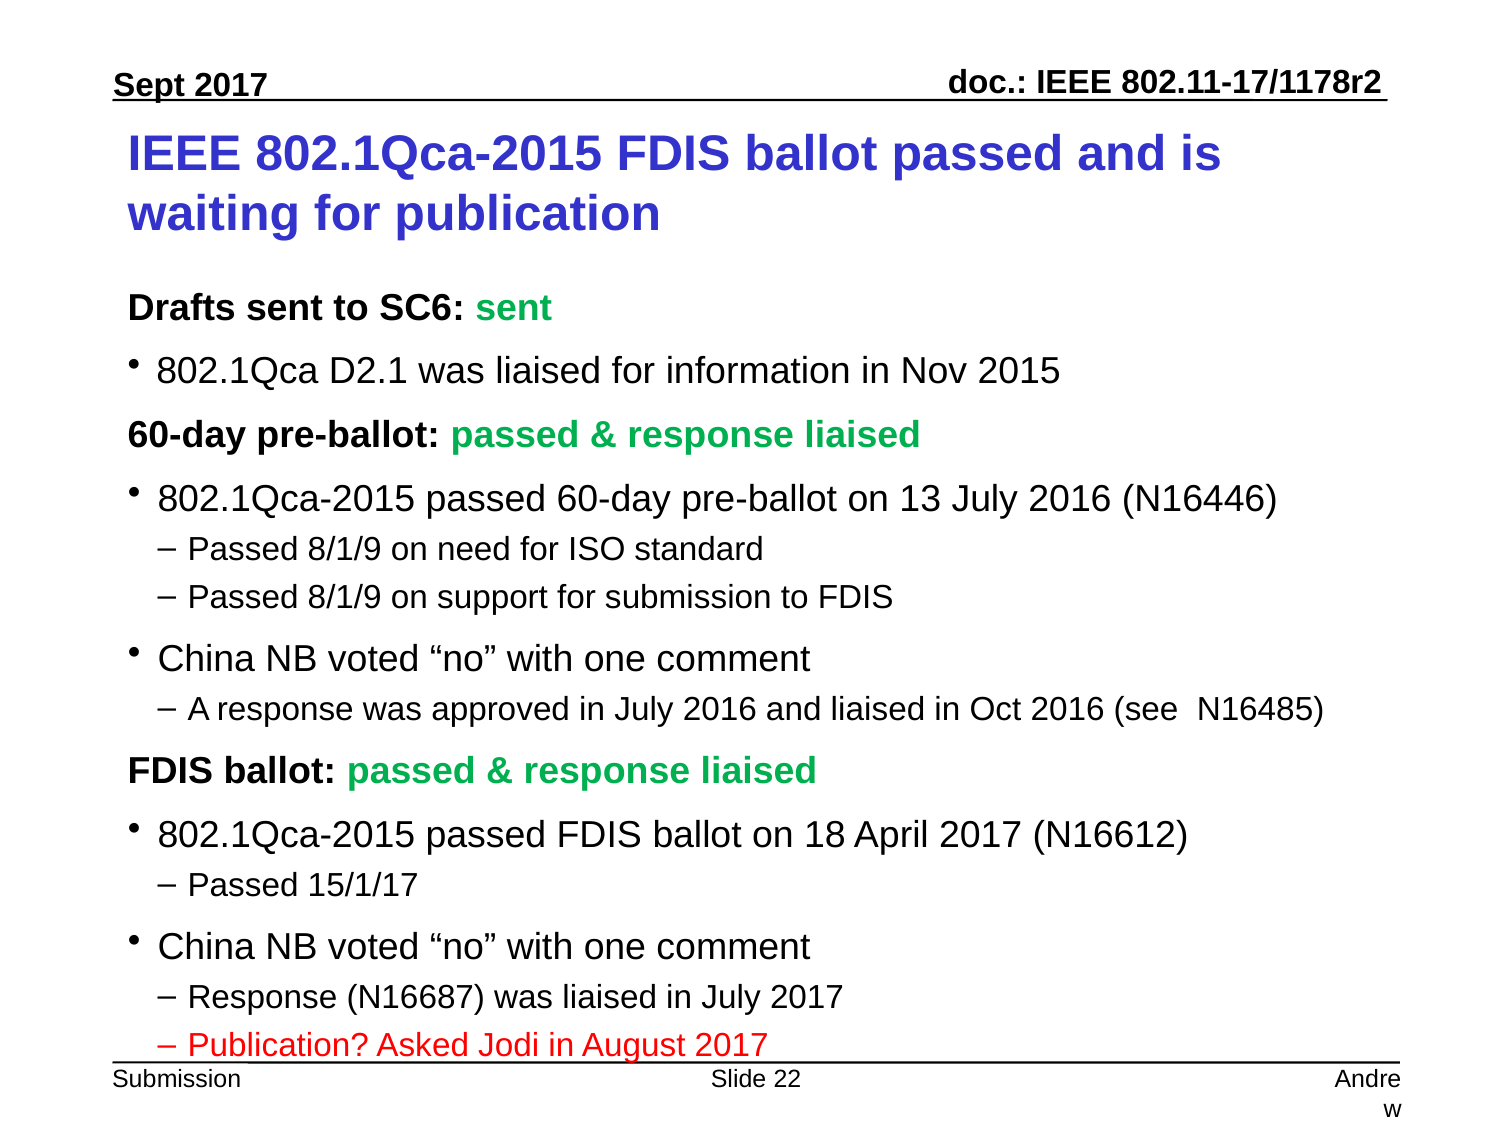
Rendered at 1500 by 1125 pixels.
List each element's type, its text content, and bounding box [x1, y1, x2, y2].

slide_number Slide 22 [709, 1061, 803, 1093]
title IEEE 802.1Qca-2015 FDIS ballot passed and is waiting for publication [112, 112, 1388, 275]
list Drafts sent to SC6: sent 802.1Qca D2.1 was liaised for information in Nov 2015 60-day pre-ballot: passed & response liaised 802.1Qca-2015 passed 60-day pre-ballot on 13 July 2016 (N16446) Passed 8/1/9 on need for ISO standard Passed 8/1/9 on support for submission to FDIS China NB voted “no” with one comment A response was approved in July 2016 and liaised in Oct 2016 (see N16485) FDIS ballot: passed & response liaised 802.1Qca-2015 passed FDIS ballot on 18 April 2017 (N16612) Passed 15/1/17 China NB voted “no” with one comment Response (N16687) was liaised in July 2017 Publication? Asked Jodi in August 2017 [112, 275, 1388, 950]
footer Andrew Myles, Cisco [1320, 1061, 1402, 1093]
